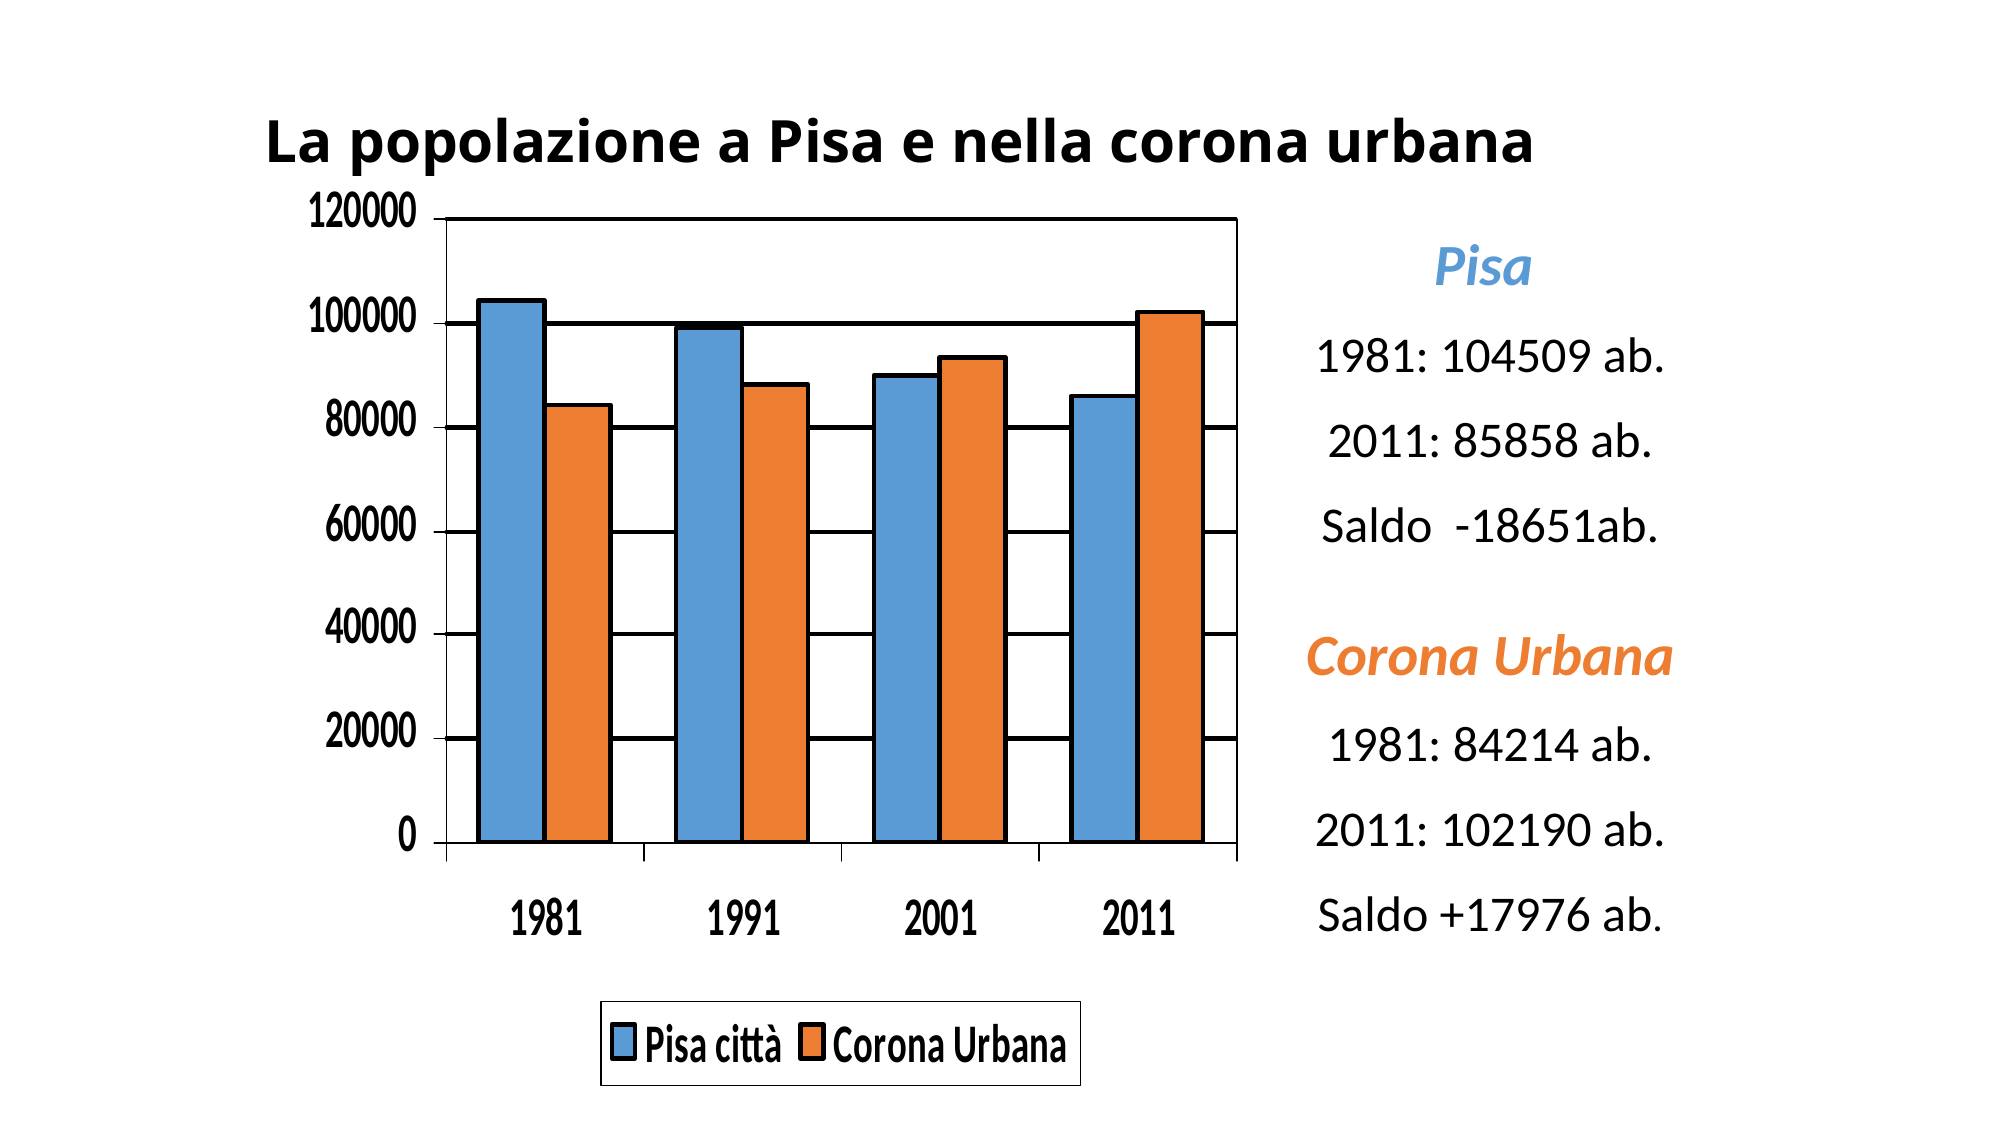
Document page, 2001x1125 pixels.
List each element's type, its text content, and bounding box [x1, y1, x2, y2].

text_box Pisa 1981: 104509 ab. 2011: 85858 ab. Saldo -18651ab. Corona Urbana 1981: 84214 ab. 2011: 102190 ab. Saldo +17976 ab. [1260, 220, 1721, 1021]
title La popolazione a Pisa e nella corona urbana [249, 54, 1750, 233]
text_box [279, 137, 1260, 1106]
